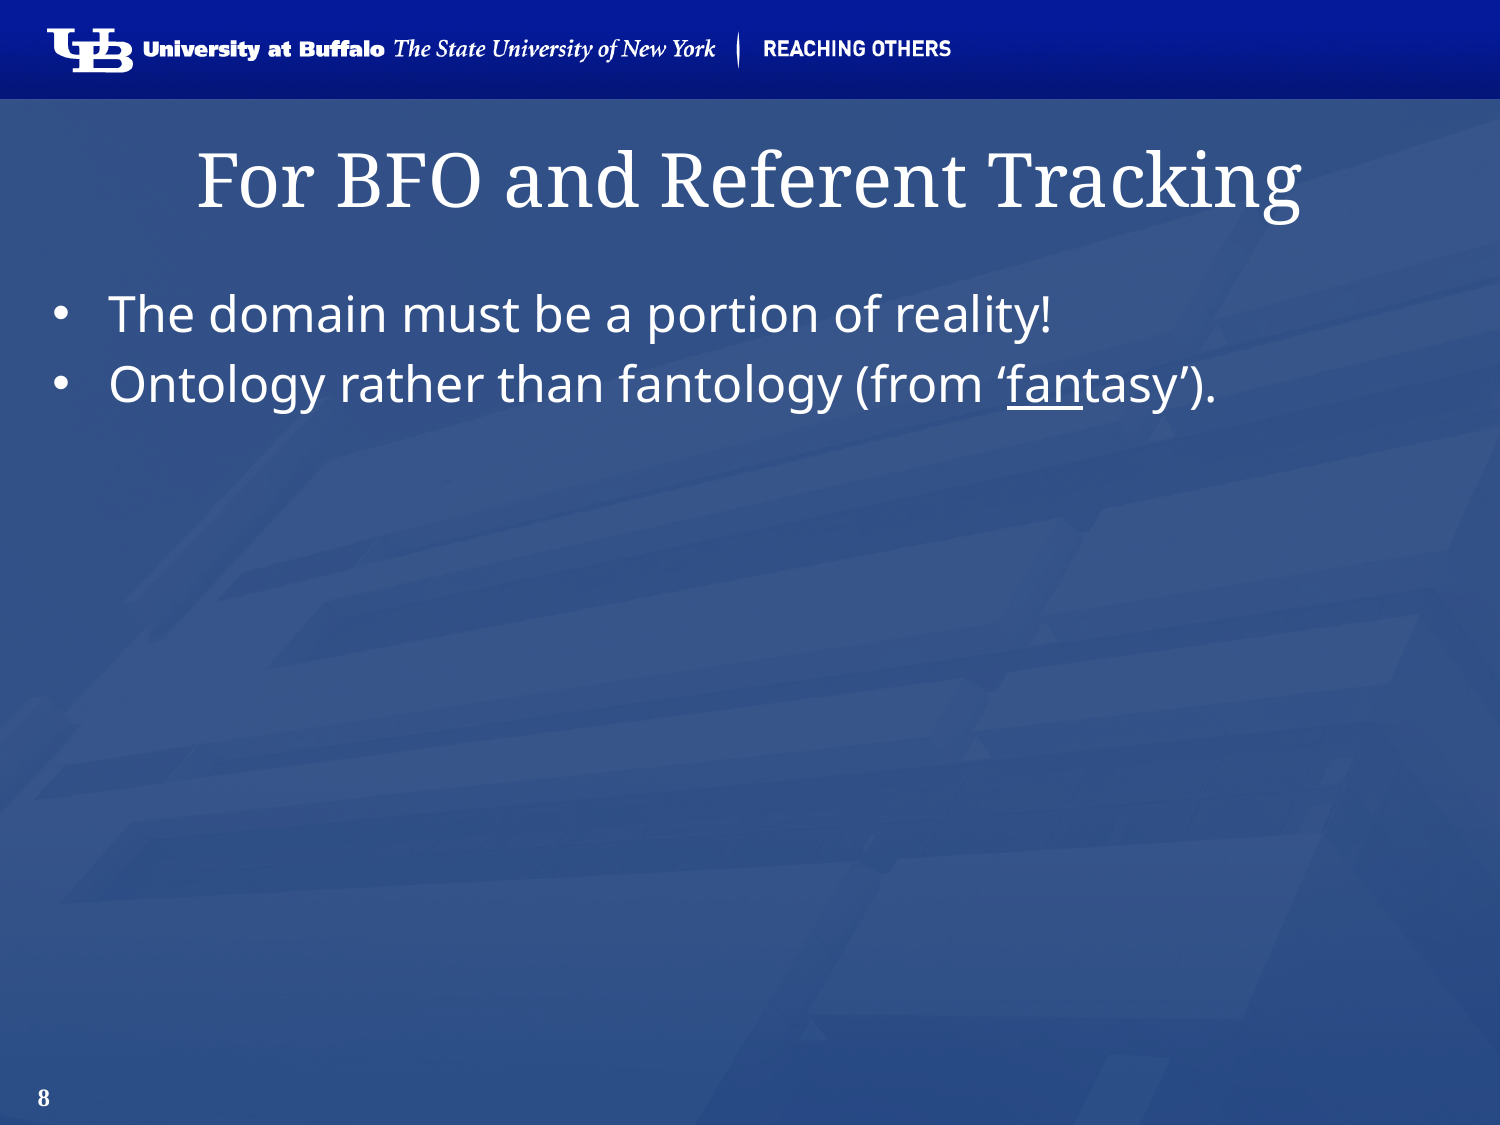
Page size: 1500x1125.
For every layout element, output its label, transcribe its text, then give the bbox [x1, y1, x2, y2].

title For BFO and Referent Tracking [37, 125, 1463, 250]
list The domain must be a portion of reality! Ontology rather than fantology (from ‘fantasy’). [37, 275, 1463, 1088]
picture [0, 0, 1500, 99]
slide_number 8 [0, 1062, 50, 1112]
